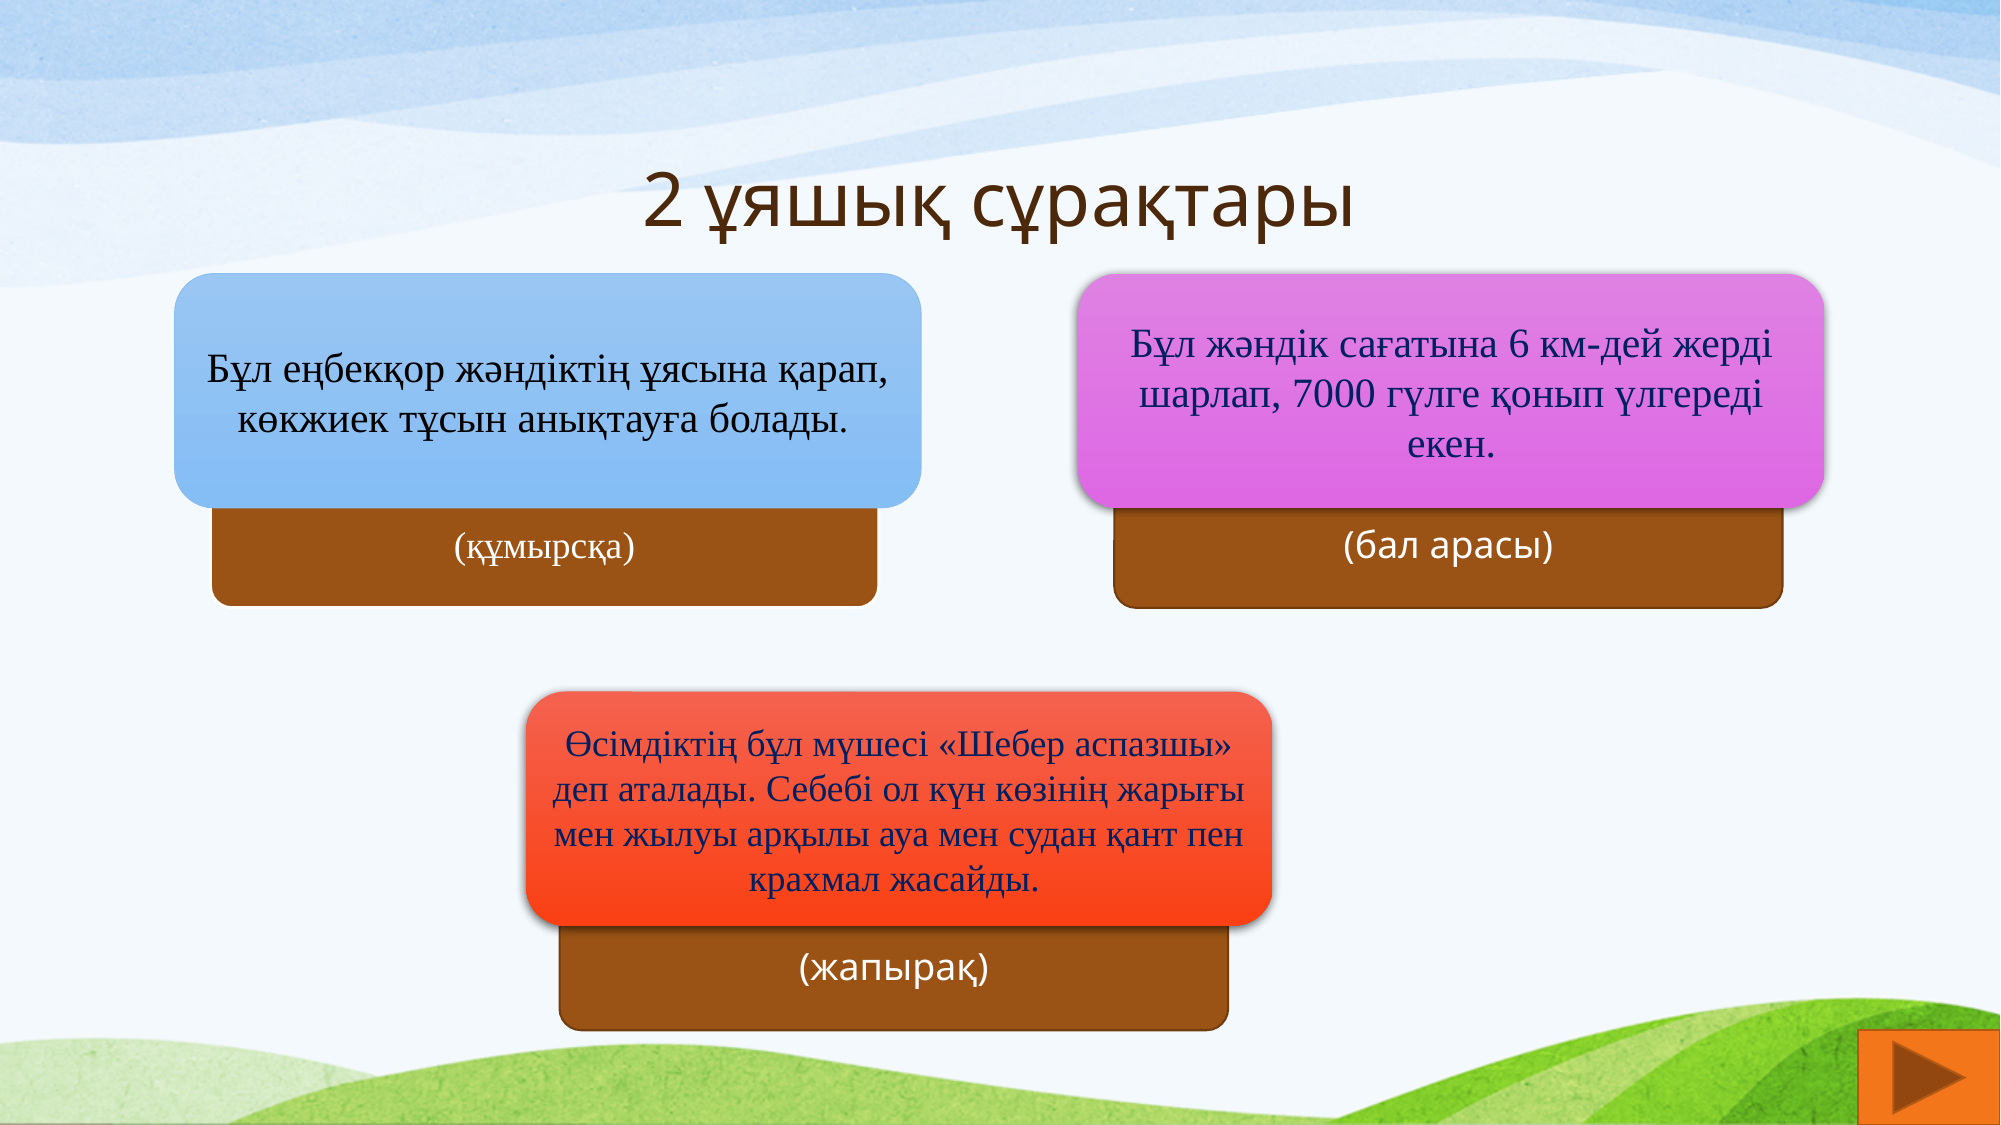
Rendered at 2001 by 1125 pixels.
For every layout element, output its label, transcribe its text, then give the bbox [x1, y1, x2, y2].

text_box Өсімдіктің бұл мүшесі «Шебер аспазшы» деп аталады. Себебі ол күн көзінің жарығы мен жылуы арқылы ауа мен судан қант пен крахмал жасайды. [526, 691, 1273, 926]
picture [0, 0, 2001, 1125]
text_box (құмырсқа) [208, 508, 881, 610]
text_box (жапырақ) [558, 936, 1230, 1032]
text_box Бұл еңбекқор жәндіктің ұясына қарап, көкжиек тұсын анықтауға болады. [174, 273, 922, 509]
text_box (бал арасы) [1113, 518, 1784, 609]
text_box Бұл жәндік сағатына 6 км-дей жерді шарлап, 7000 гүлге қонып үлгереді екен. [1078, 273, 1825, 508]
text_box [1857, 1029, 2000, 1125]
title 2 ұяшық сұрақтары [174, 49, 1825, 251]
